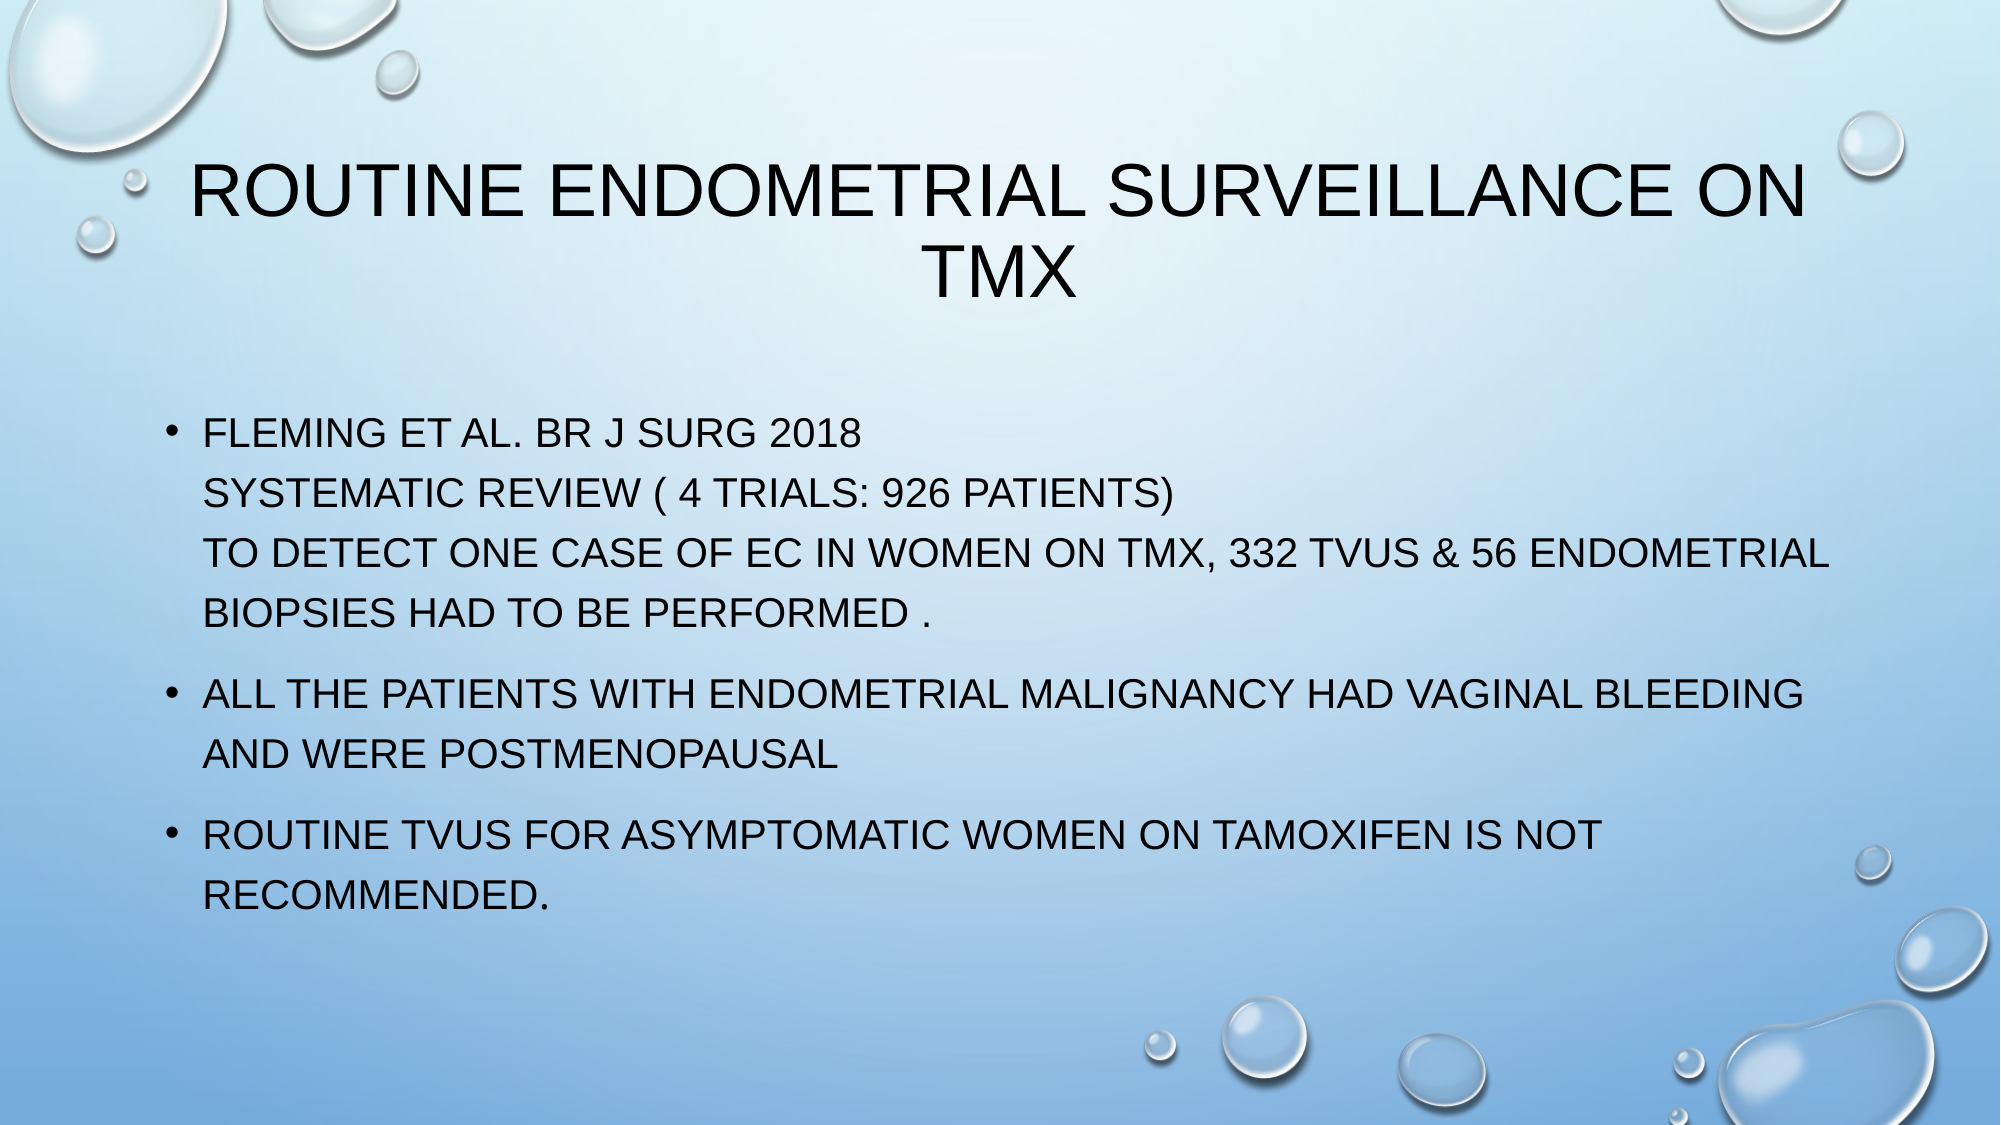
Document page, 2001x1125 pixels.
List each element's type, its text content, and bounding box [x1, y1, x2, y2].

list Fleming et al. Br J Surg 2018 systematic review ( 4 trials: 926 patients) to detect one case of EC in women on TMX, 332 TVUS & 56 endometrial biopsies had to be performed . All the patients with endometrial malignancy had vaginal bleeding and were postmenopausal routine TVUS for asymptomatic women on tamoxifen is not recommended. [149, 388, 1850, 1001]
picture [0, 0, 2000, 1125]
title Routine Endometrial Surveillance on TMX [149, 101, 1851, 364]
